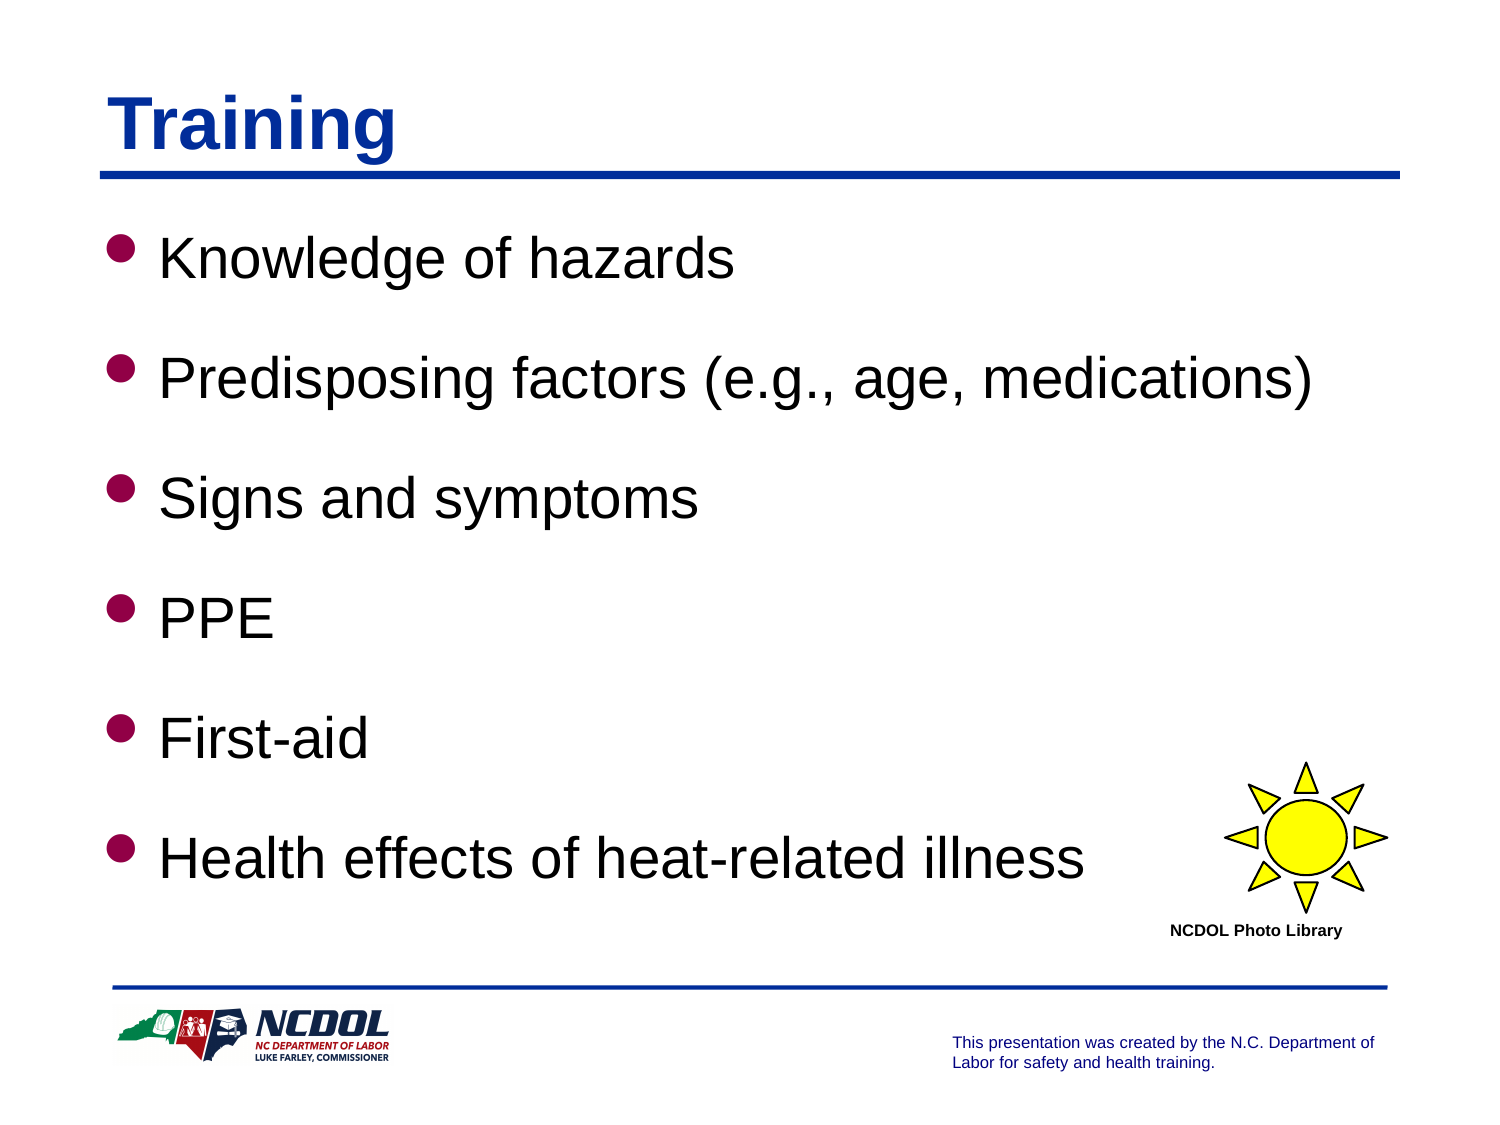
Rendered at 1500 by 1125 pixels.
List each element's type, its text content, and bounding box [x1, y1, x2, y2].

list Knowledge of hazards Predisposing factors (e.g., age, medications) Signs and symptoms PPE First-aid Health effects of heat-related illness [87, 212, 1413, 955]
title Training [99, 75, 1400, 166]
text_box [1199, 762, 1388, 934]
picture [112, 1004, 394, 1066]
